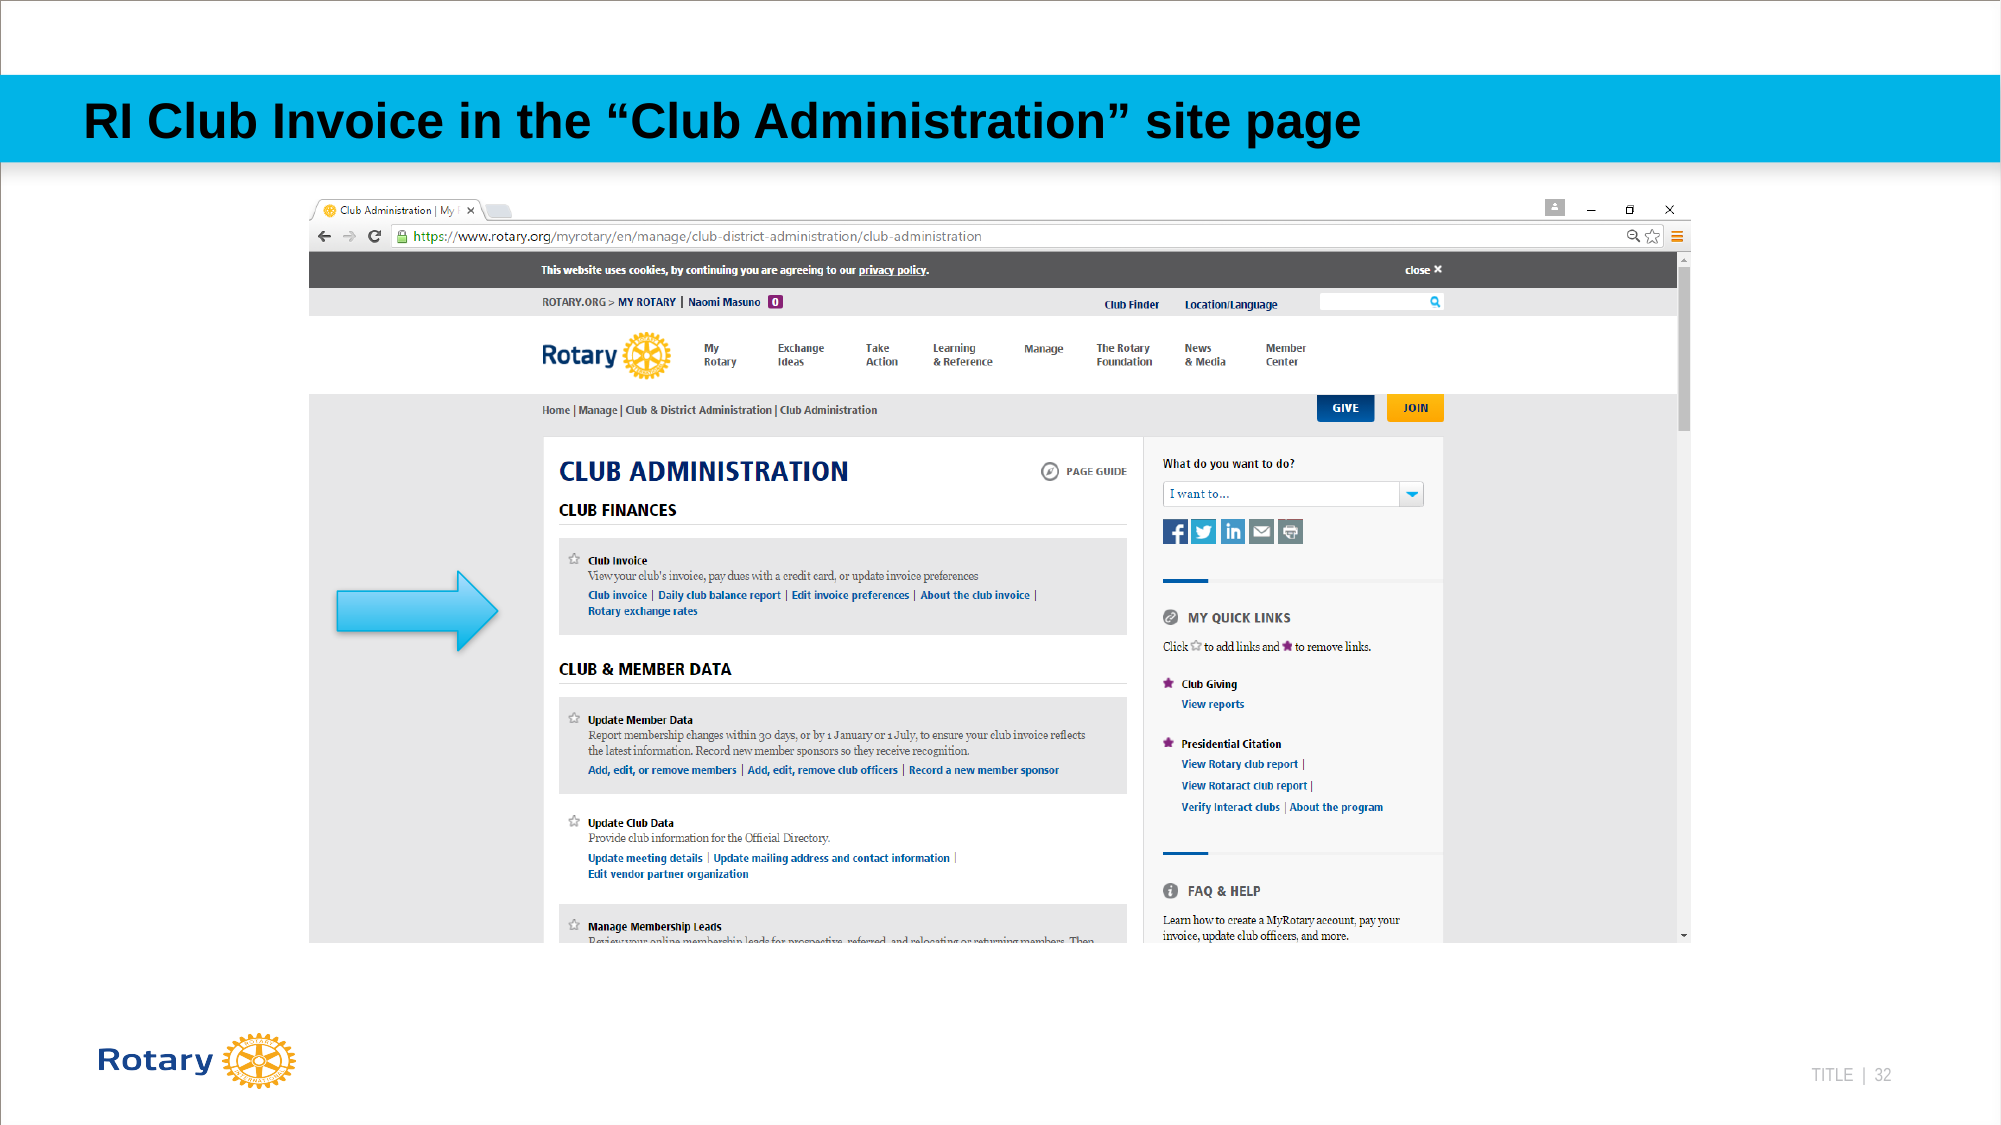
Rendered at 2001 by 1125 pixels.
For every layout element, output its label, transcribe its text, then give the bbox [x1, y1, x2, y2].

title RI Club Invoice in the “Club Administration” site page [83, 75, 2000, 163]
picture [99, 1033, 296, 1089]
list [309, 199, 1691, 943]
